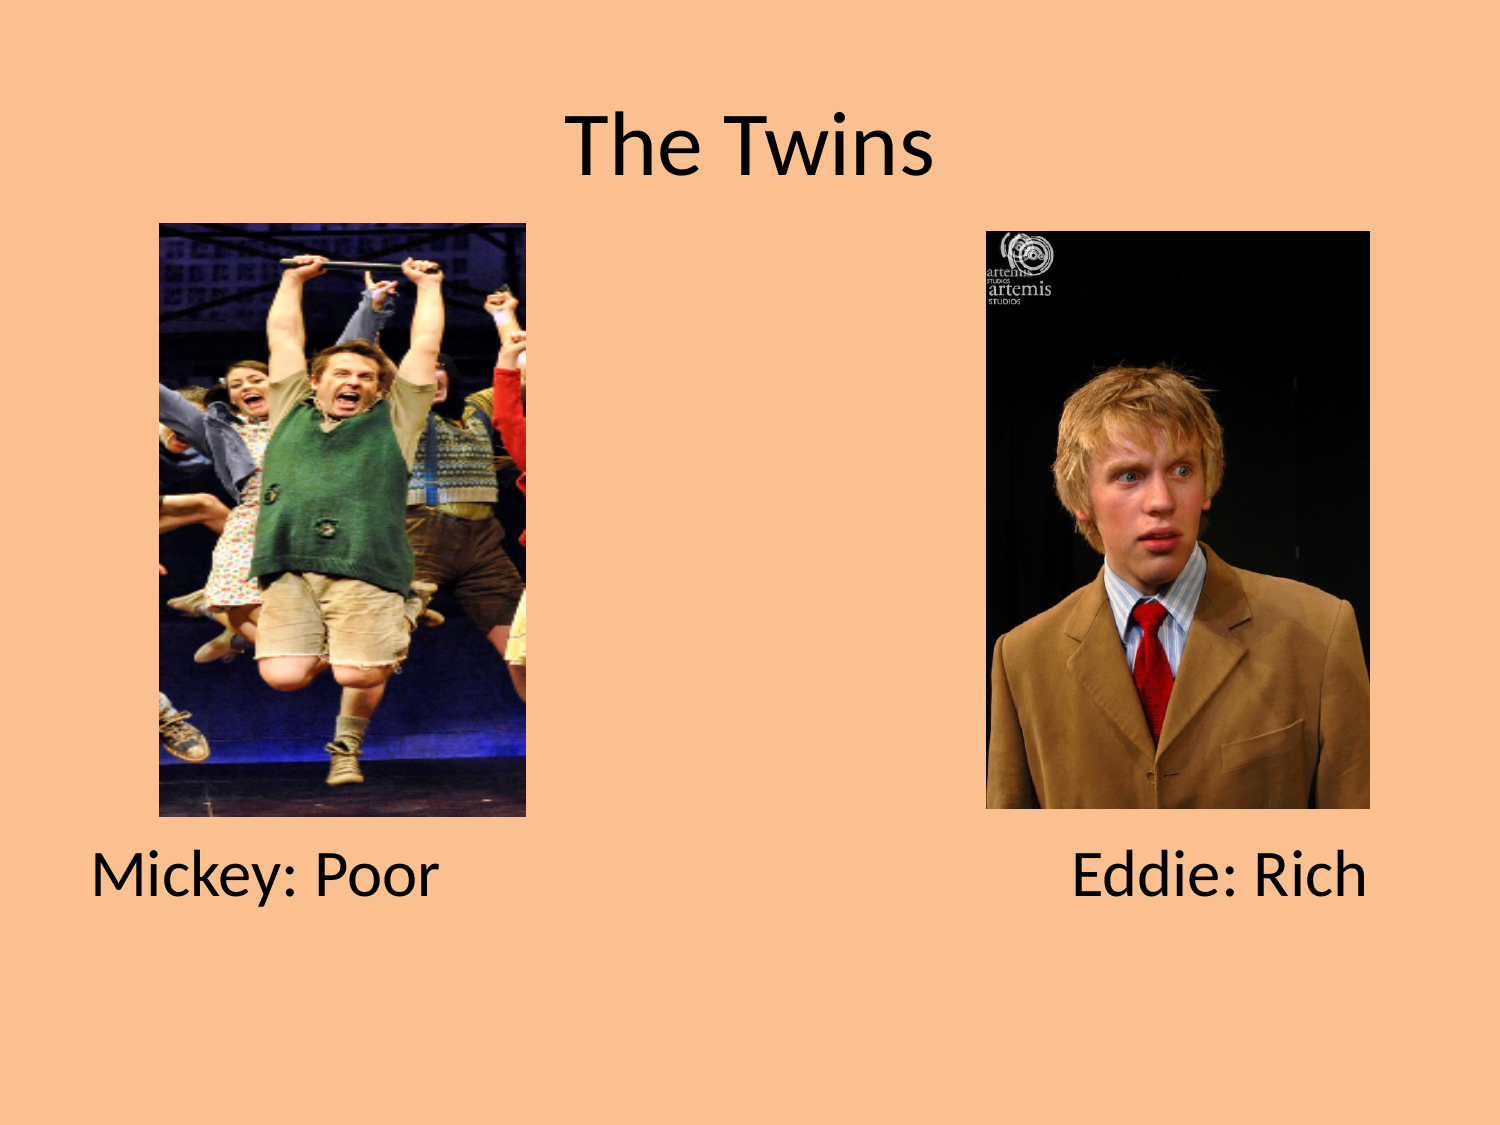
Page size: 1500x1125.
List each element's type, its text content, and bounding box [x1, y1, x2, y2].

picture [985, 231, 1370, 809]
title The Twins [75, 45, 1425, 233]
list Mickey: Poor Eddie: Rich [75, 262, 1425, 1005]
picture [159, 223, 526, 817]
